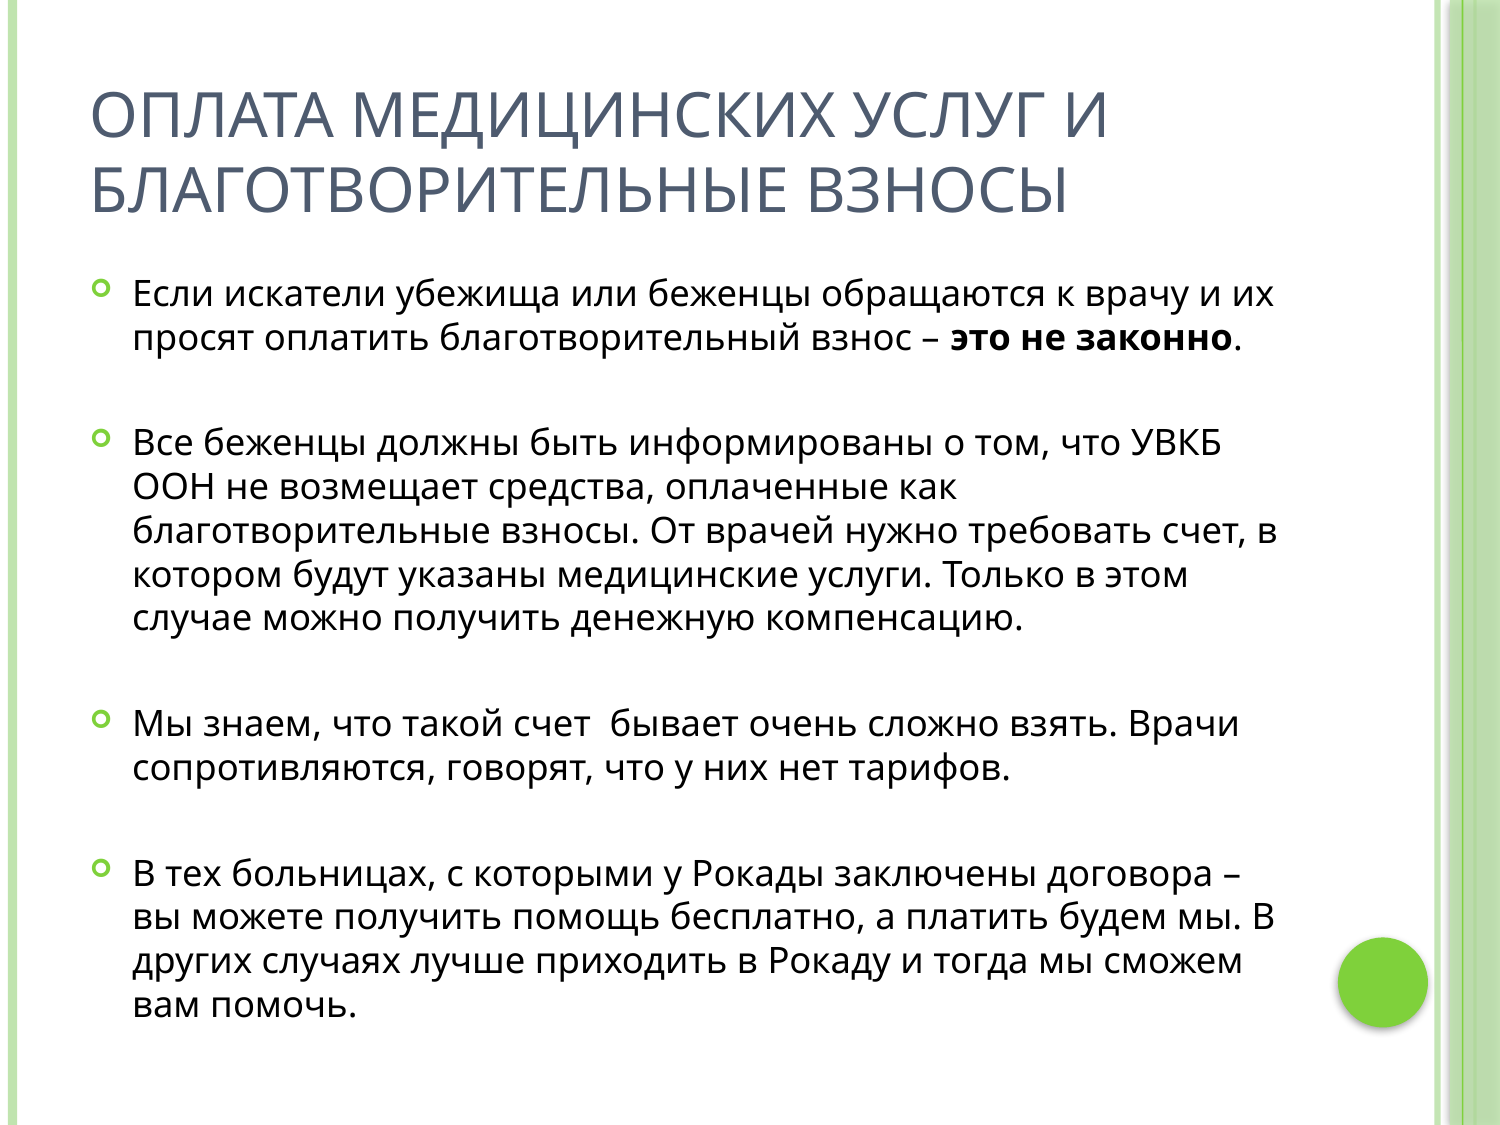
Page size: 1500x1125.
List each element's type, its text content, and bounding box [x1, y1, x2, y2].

title Оплата медицинских услуг и благотворительные взносы [75, 45, 1300, 233]
list Если искатели убежища или беженцы обращаются к врачу и их просят оплатить благотворительный взнос – это не законно. Все беженцы должны быть информированы о том, что УВКБ ООН не возмещает средства, оплаченные как благотворительные взносы. От врачей нужно требовать счет, в котором будут указаны медицинские услуги. Только в этом случае можно получить денежную компенсацию. Мы знаем, что такой счет бывает очень сложно взять. Врачи сопротивляются, говорят, что у них нет тарифов. В тех больницах, с которыми у Рокады заключены договора – вы можете получить помощь бесплатно, а платить будем мы. В других случаях лучше приходить в Рокаду и тогда мы сможем вам помочь. [75, 262, 1300, 1062]
